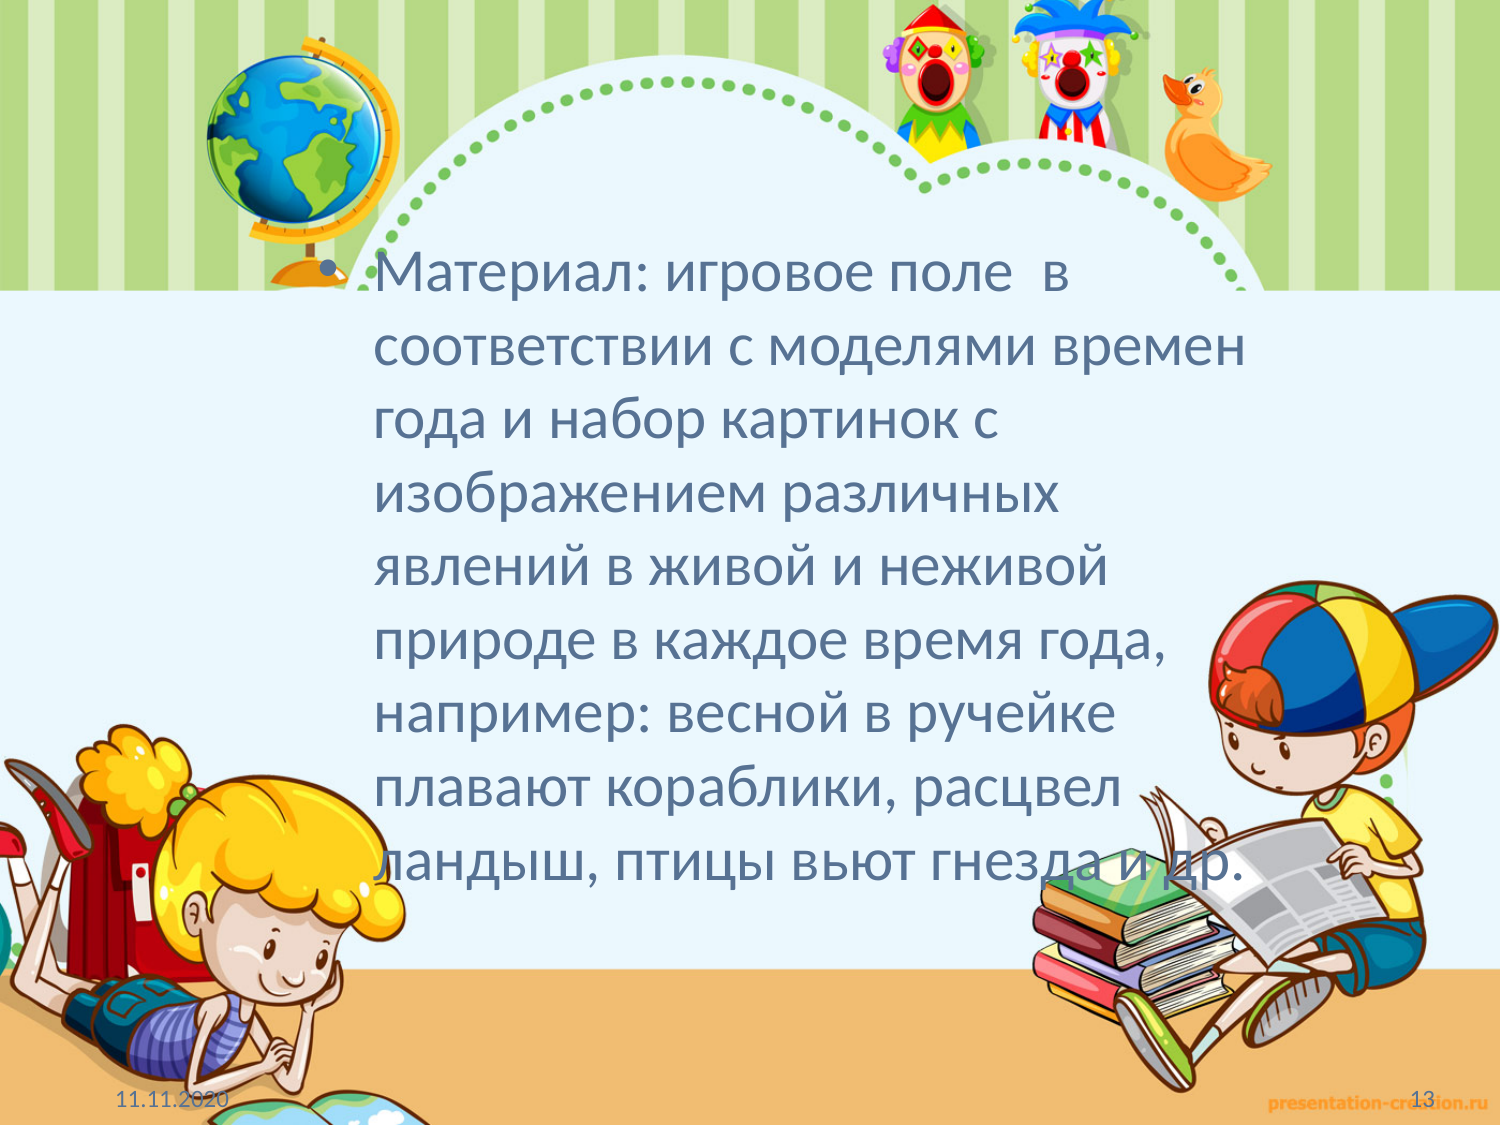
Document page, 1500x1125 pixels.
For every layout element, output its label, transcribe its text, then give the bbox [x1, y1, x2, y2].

picture [0, 0, 1500, 1125]
list Материал: игровое поле в соответствии с моделями времен года и набор картинок с изображением различных явлений в живой и неживой природе в каждое время года, например: весной в ручейке плавают кораблики, расцвел ландыш, птицы вьют гнезда и др. [302, 222, 1272, 914]
